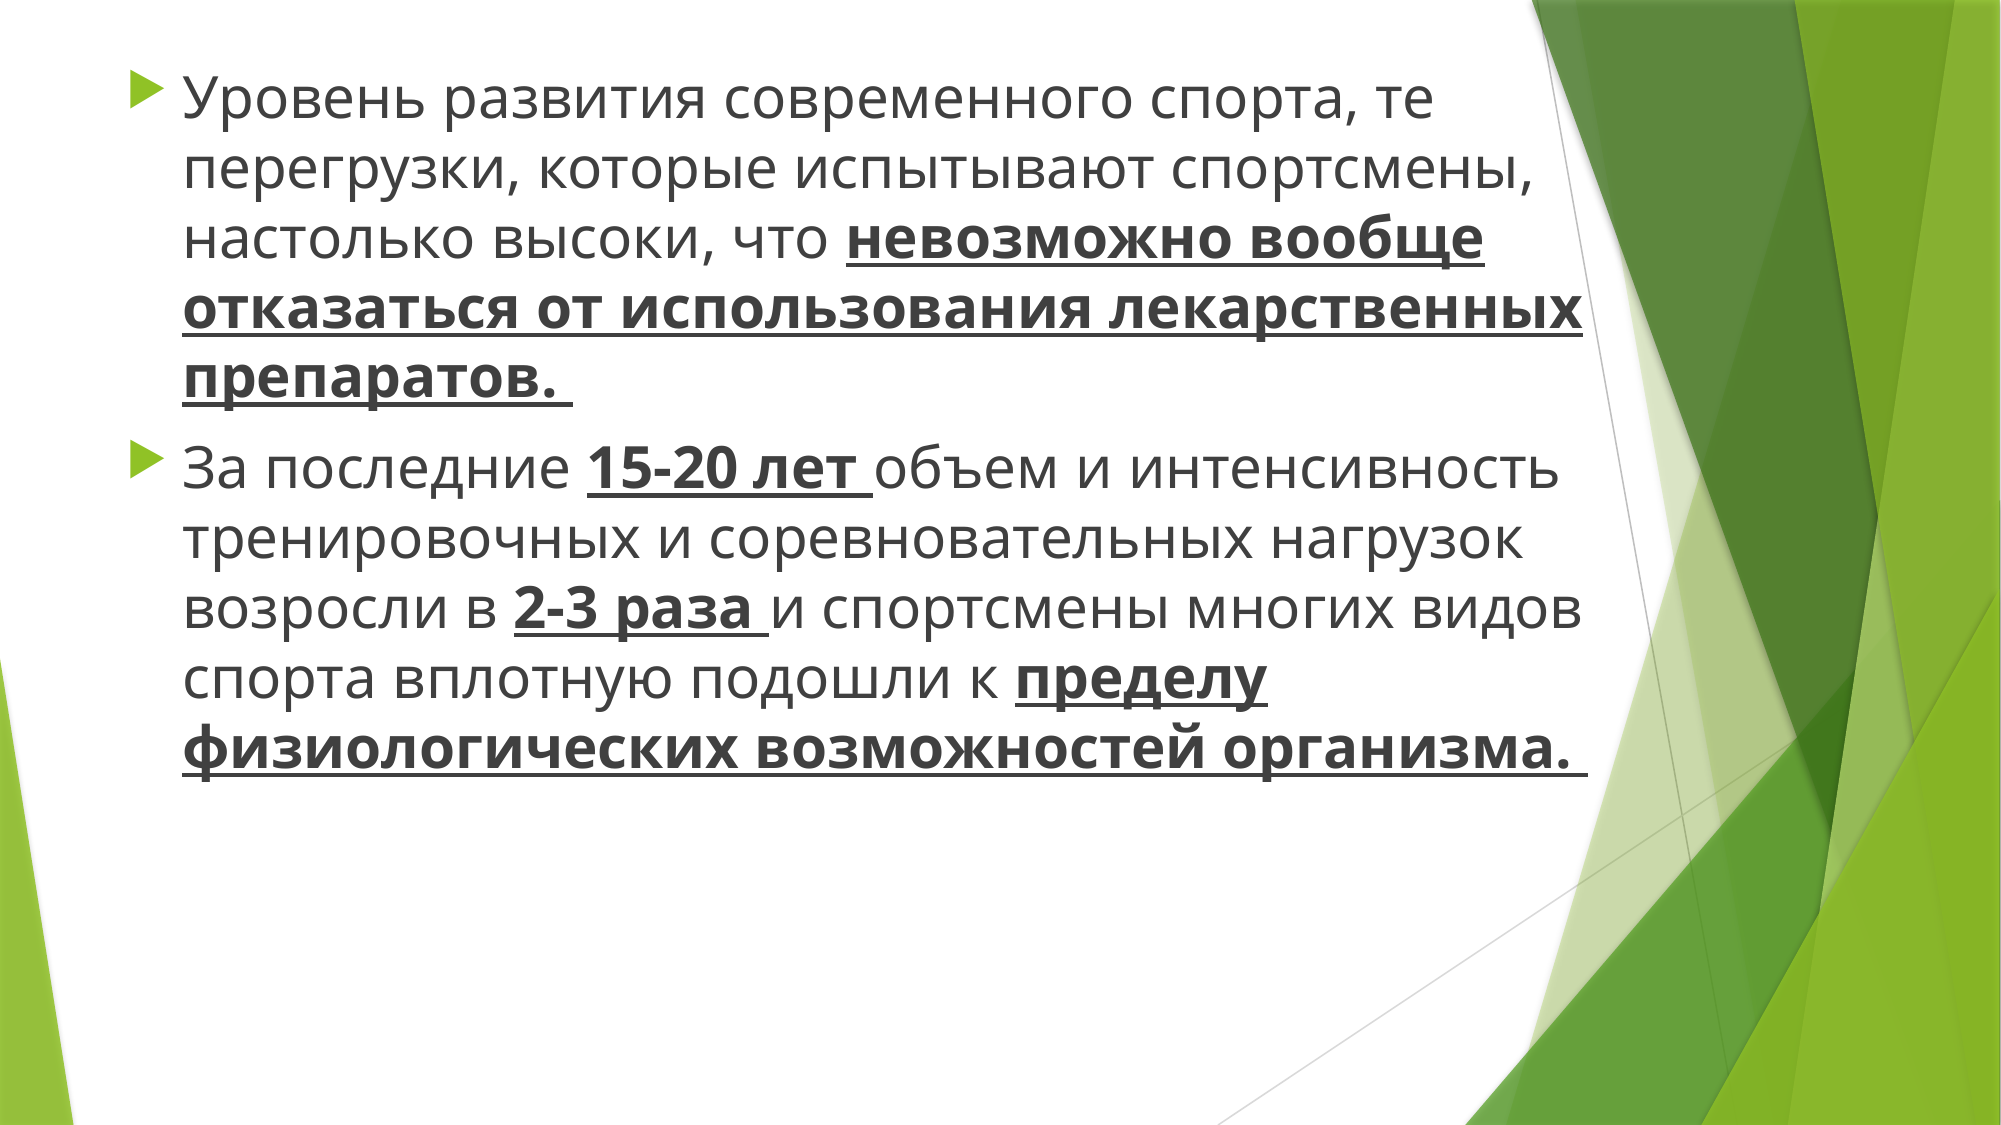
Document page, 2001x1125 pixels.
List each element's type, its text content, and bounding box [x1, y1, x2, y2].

list Уровень развития современного спорта, те перегрузки, которые испытывают спортсмены, настолько высоки, что невозможно вообще отказаться от использования лекарственных препаратов. За последние 15-20 лет объем и интенсивность тренировочных и соревновательных нагрузок возросли в 2-3 раза и спортсмены многих видов спорта вплотную подошли к пределу физиологических возможностей организма. [111, 52, 1803, 991]
